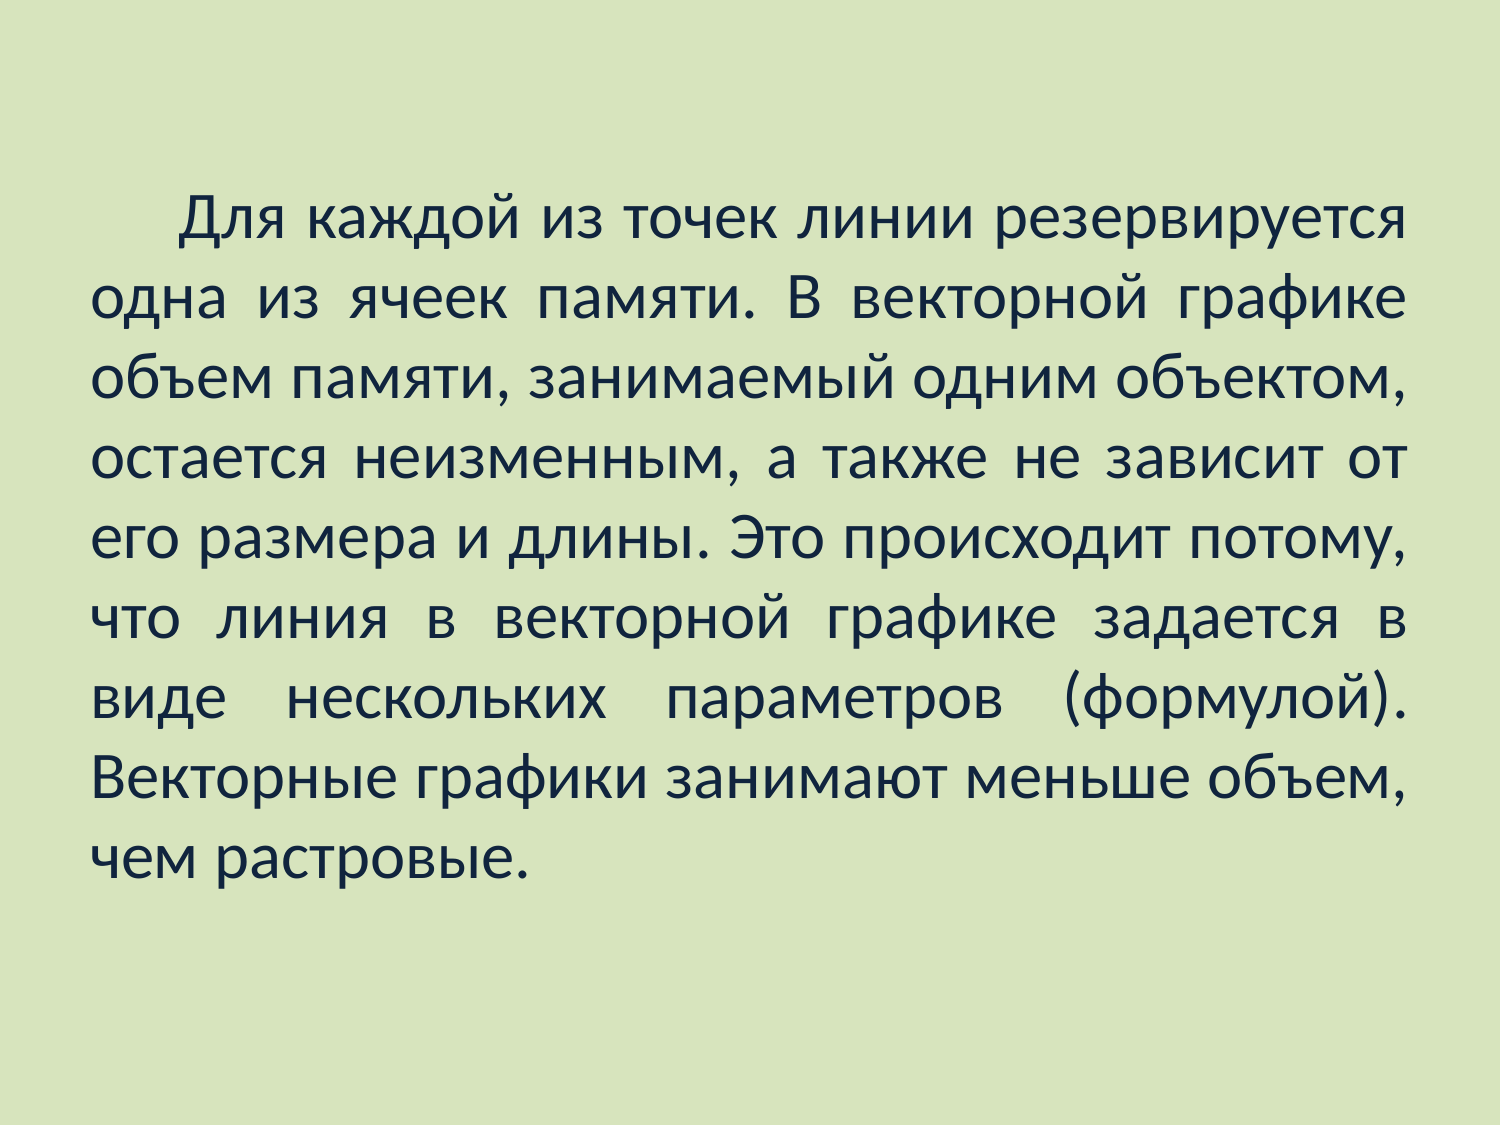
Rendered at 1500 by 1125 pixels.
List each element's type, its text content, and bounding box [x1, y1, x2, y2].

list Для каждой из точек линии резервируется одна из ячеек памяти. В векторной графике объем памяти, занимаемый одним объектом, остается неизменным, а также не зависит от его размера и длины. Это происходит потому, что линия в векторной графике задается в виде нескольких параметров (формулой). Векторные графики занимают меньше объем, чем растровые. [75, 164, 1425, 1005]
